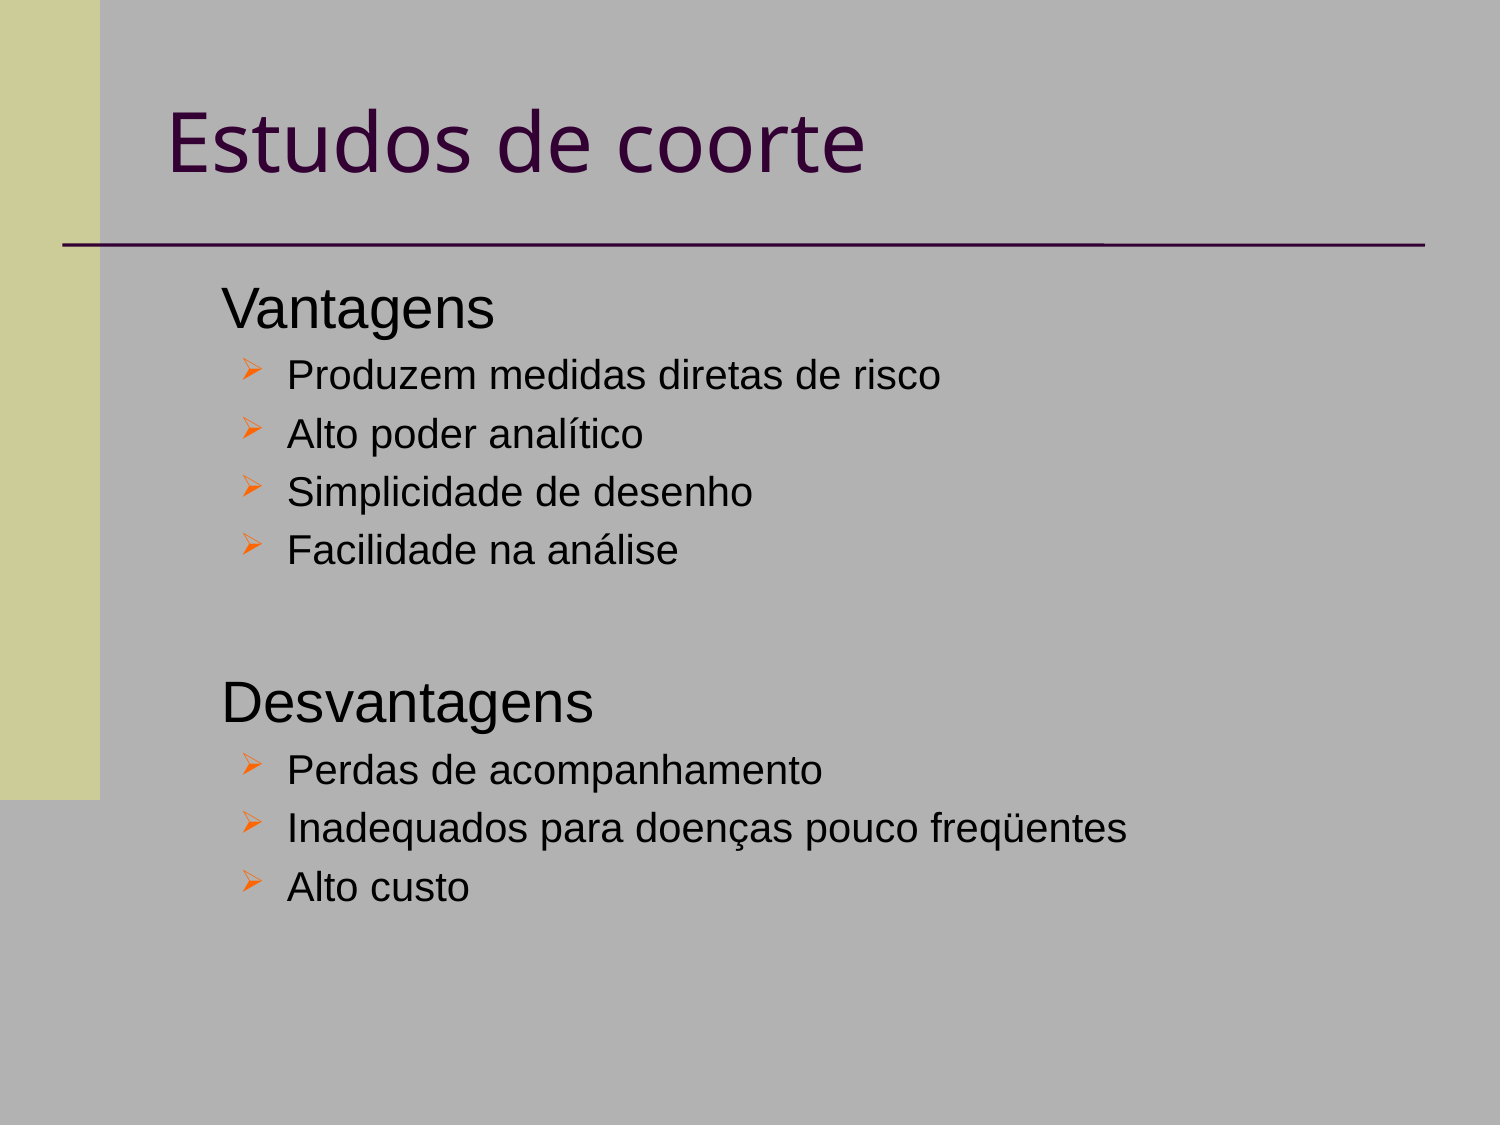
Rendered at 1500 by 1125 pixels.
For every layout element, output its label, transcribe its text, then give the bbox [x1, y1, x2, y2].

list Vantagens Produzem medidas diretas de risco Alto poder analítico Simplicidade de desenho Facilidade na análise Desvantagens Perdas de acompanhamento Inadequados para doenças pouco freqüentes Alto custo [149, 262, 1426, 1006]
title Estudos de coorte [149, 45, 1426, 234]
